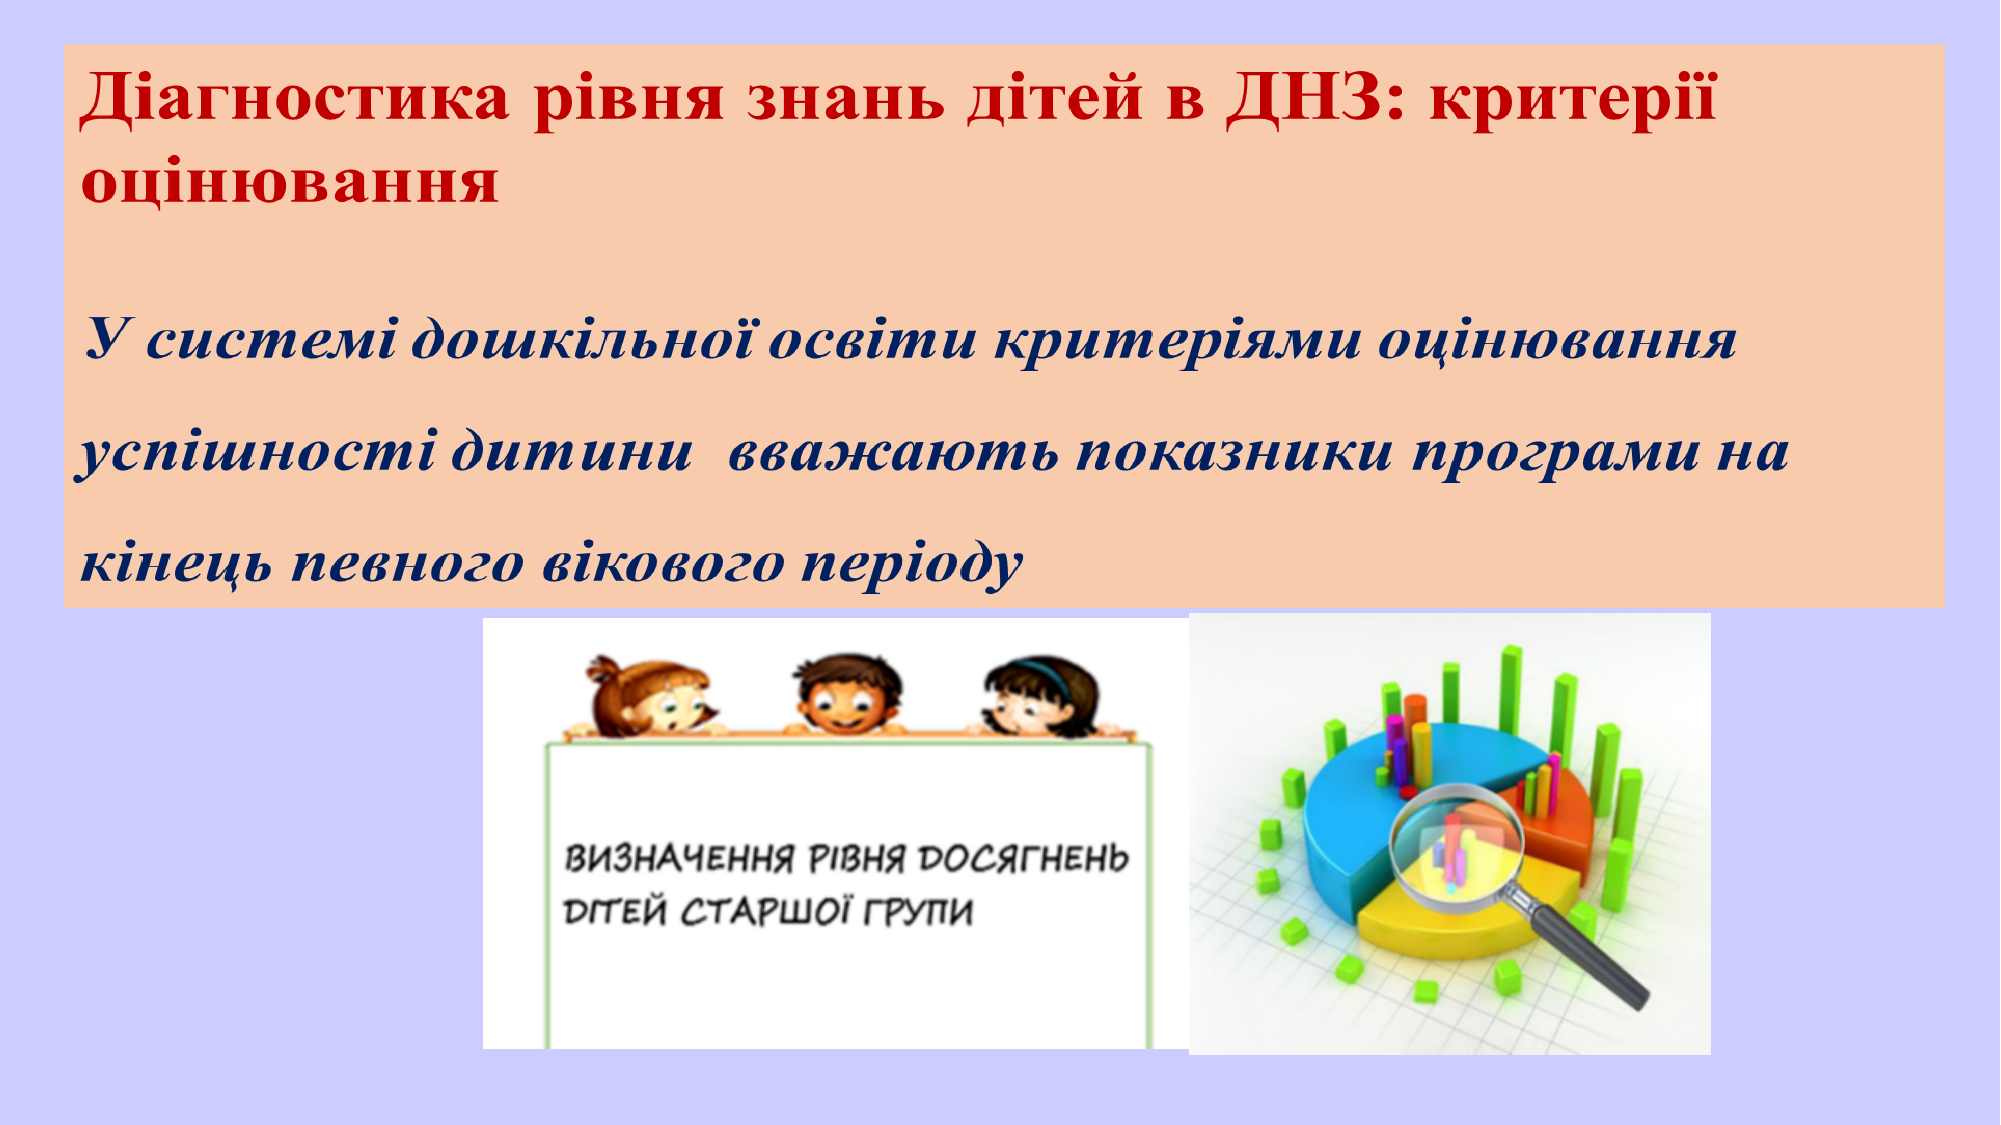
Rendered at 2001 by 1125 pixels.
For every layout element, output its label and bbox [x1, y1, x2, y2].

picture [33, 29, 1945, 1055]
